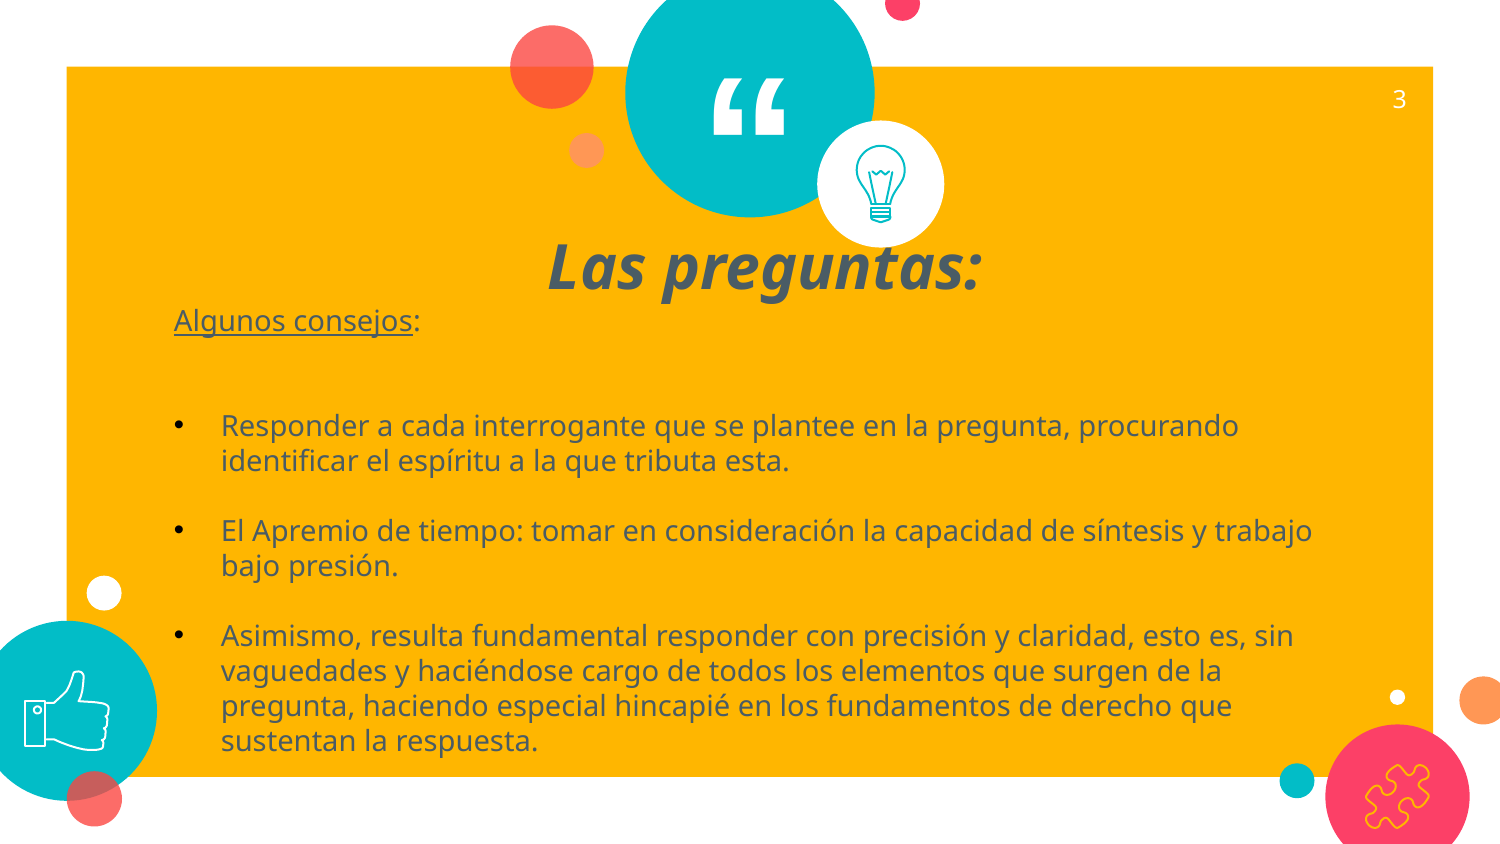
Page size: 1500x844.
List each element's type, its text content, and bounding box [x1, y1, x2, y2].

list Las preguntas: [216, 212, 1309, 294]
slide_number 3 [1331, 68, 1422, 134]
text_box Algunos consejos: Responder a cada interrogante que se plantee en la pregunta, procurando identificar el espíritu a la que tributa esta. El Apremio de tiempo: tomar en consideración la capacidad de síntesis y trabajo bajo presión. Asimismo, resulta fundamental responder con precisión y claridad, esto es, sin vaguedades y haciéndose cargo de todos los elementos que surgen de la pregunta, haciendo especial hincapié en los fundamentos de derecho que sustentan la respuesta. [159, 294, 1377, 765]
